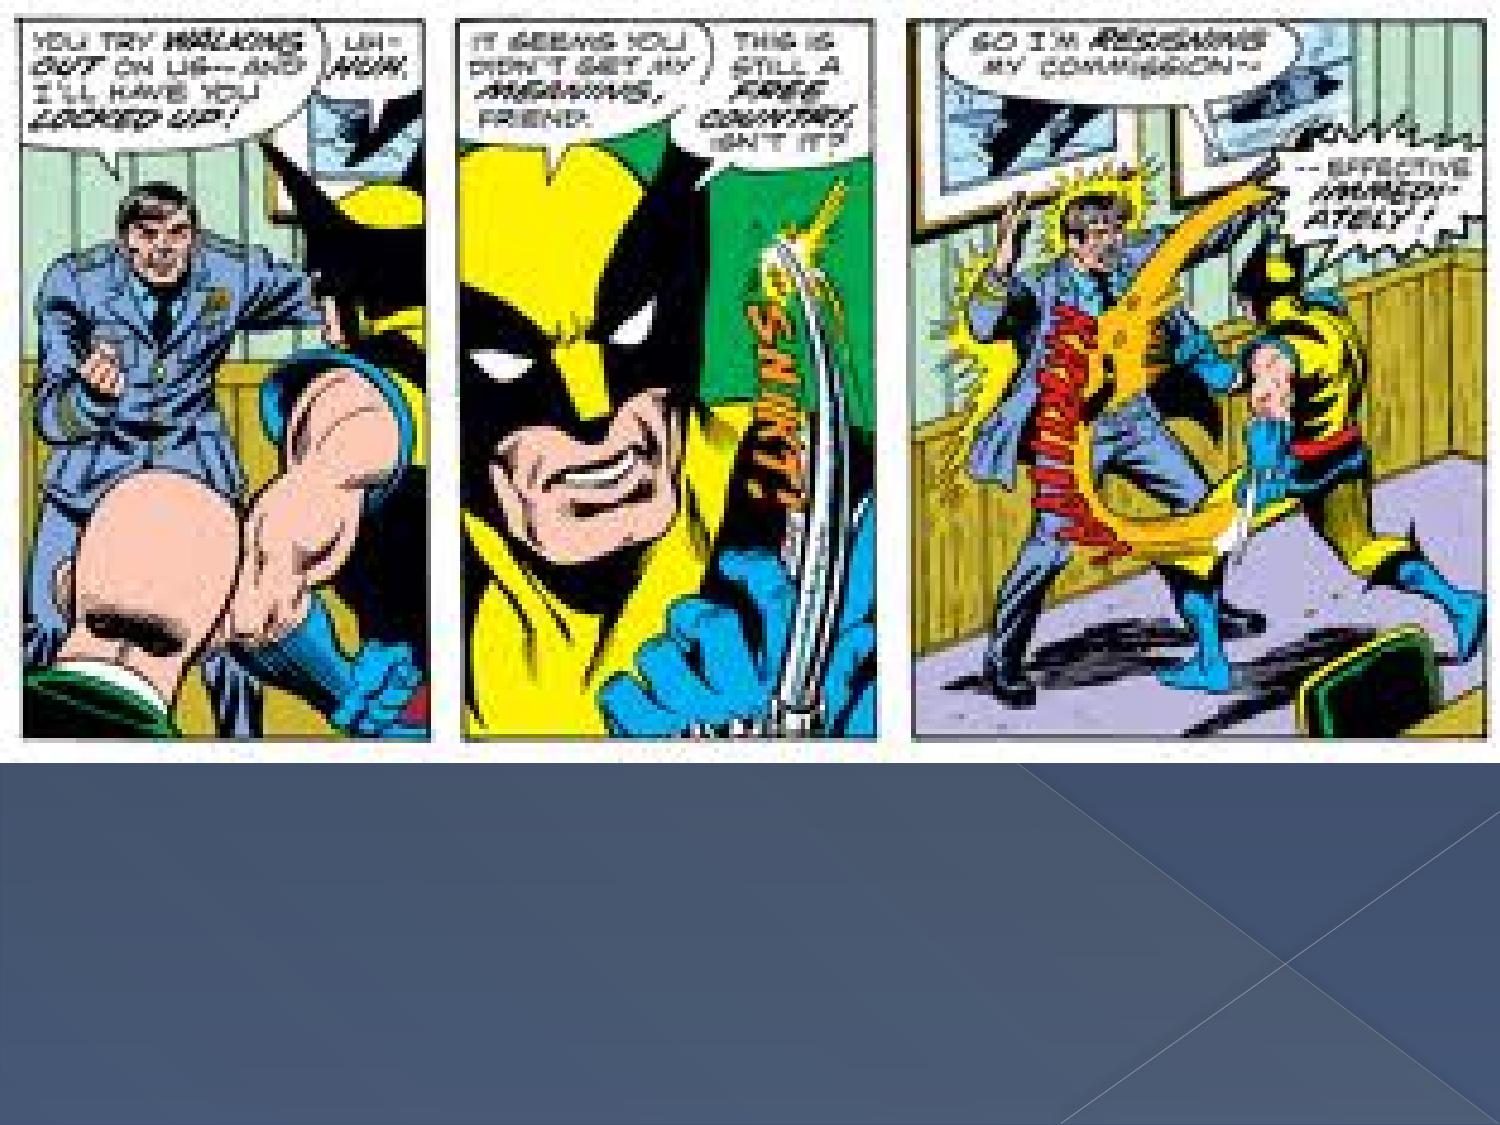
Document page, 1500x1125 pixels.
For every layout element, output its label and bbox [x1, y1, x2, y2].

picture [0, 0, 1500, 763]
